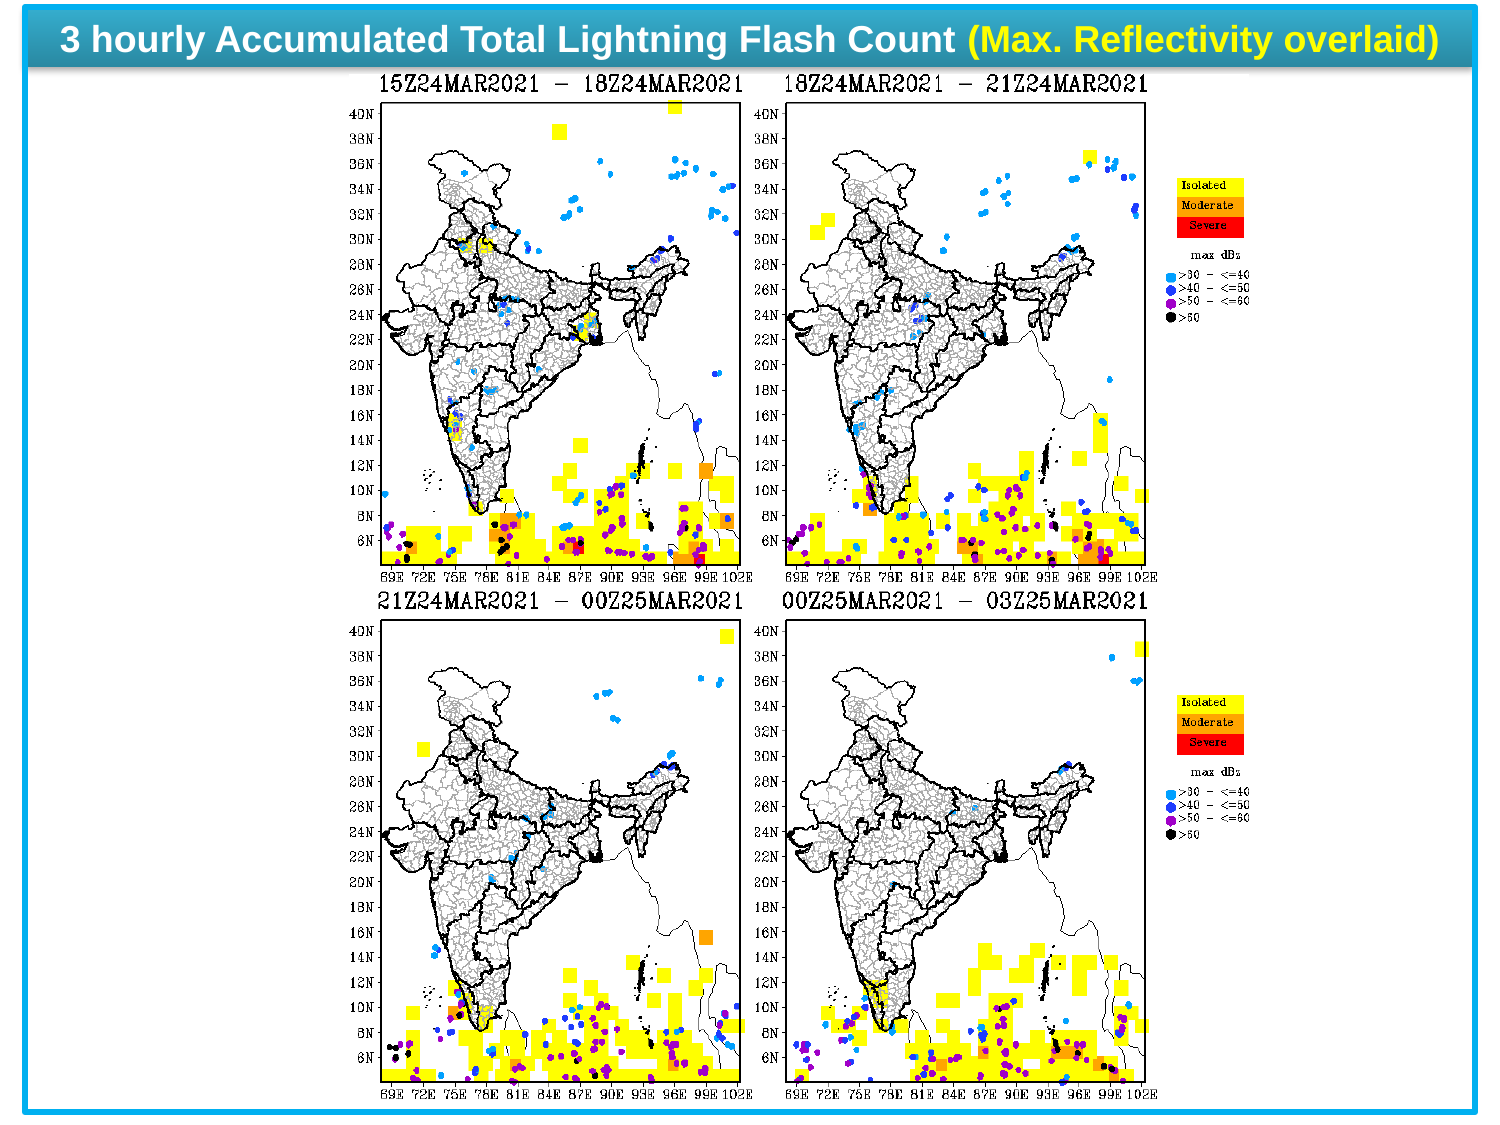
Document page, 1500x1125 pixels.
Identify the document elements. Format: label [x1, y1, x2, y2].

picture [349, 74, 1249, 1100]
text_box [23, 5, 1477, 1114]
